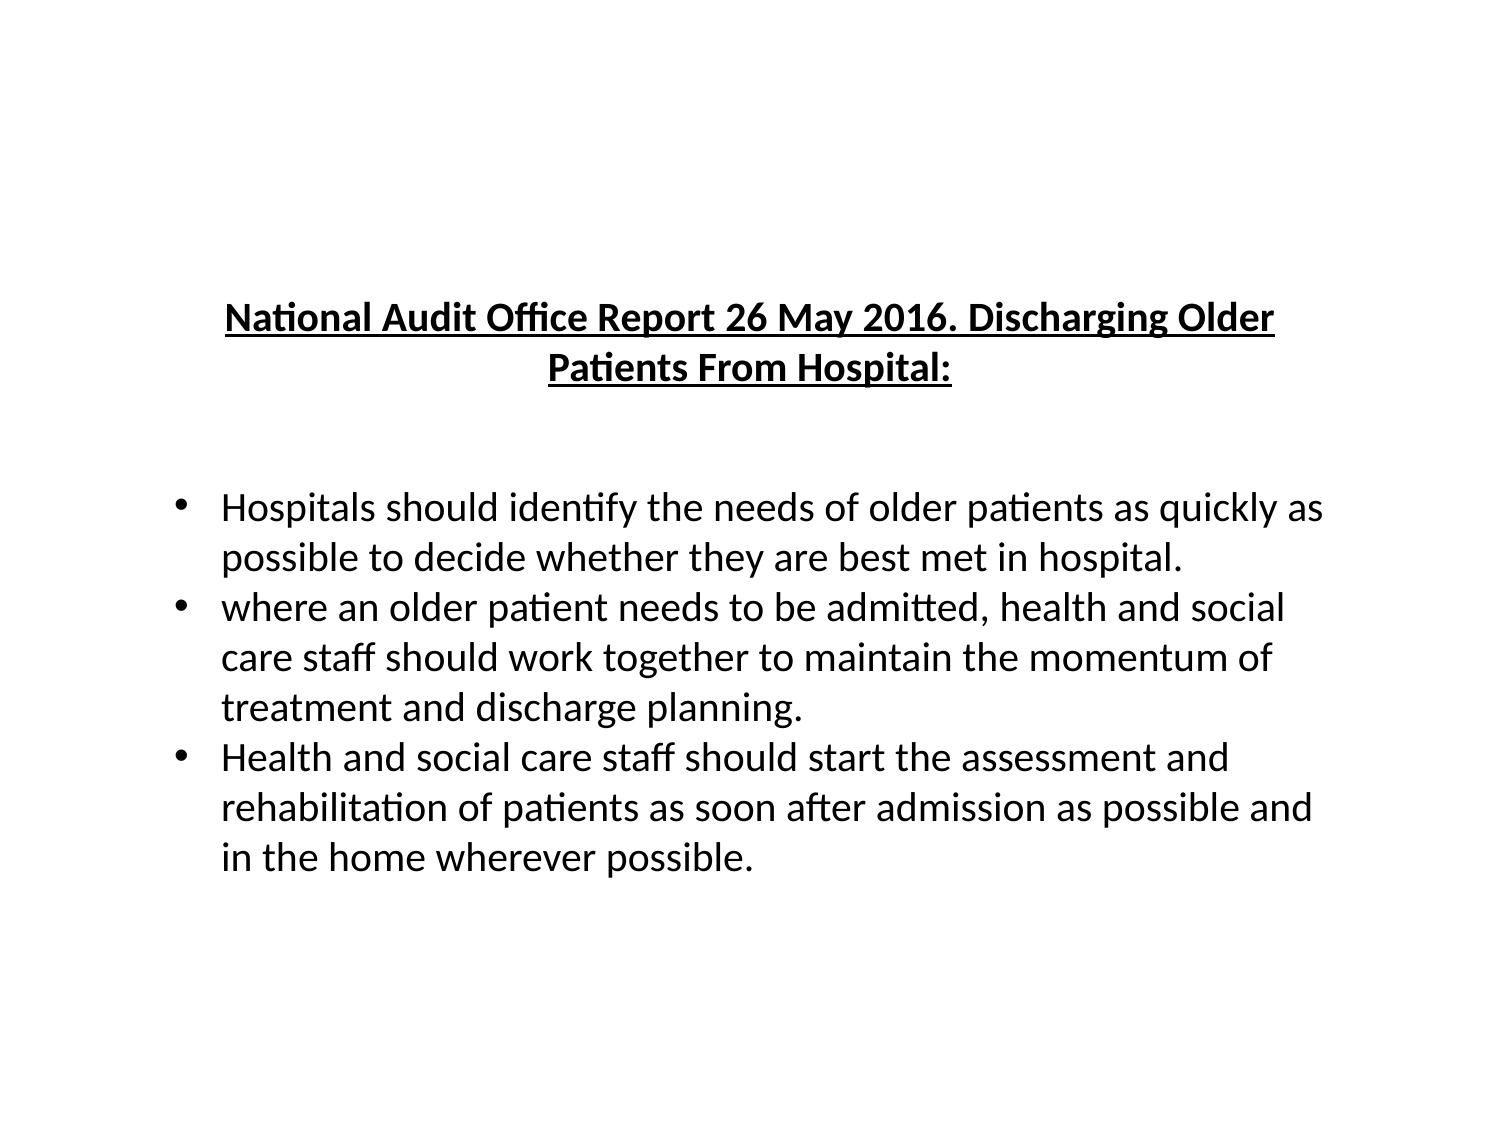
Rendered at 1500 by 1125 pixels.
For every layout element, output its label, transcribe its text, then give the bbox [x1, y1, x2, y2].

text_box National Audit Office Report 26 May 2016. Discharging Older Patients From Hospital: Hospitals should identify the needs of older patients as quickly as possible to decide whether they are best met in hospital. where an older patient needs to be admitted, health and social care staff should work together to maintain the momentum of treatment and discharge planning. Health and social care staff should start the assessment and rehabilitation of patients as soon after admission as possible and in the home wherever possible. [159, 282, 1341, 938]
